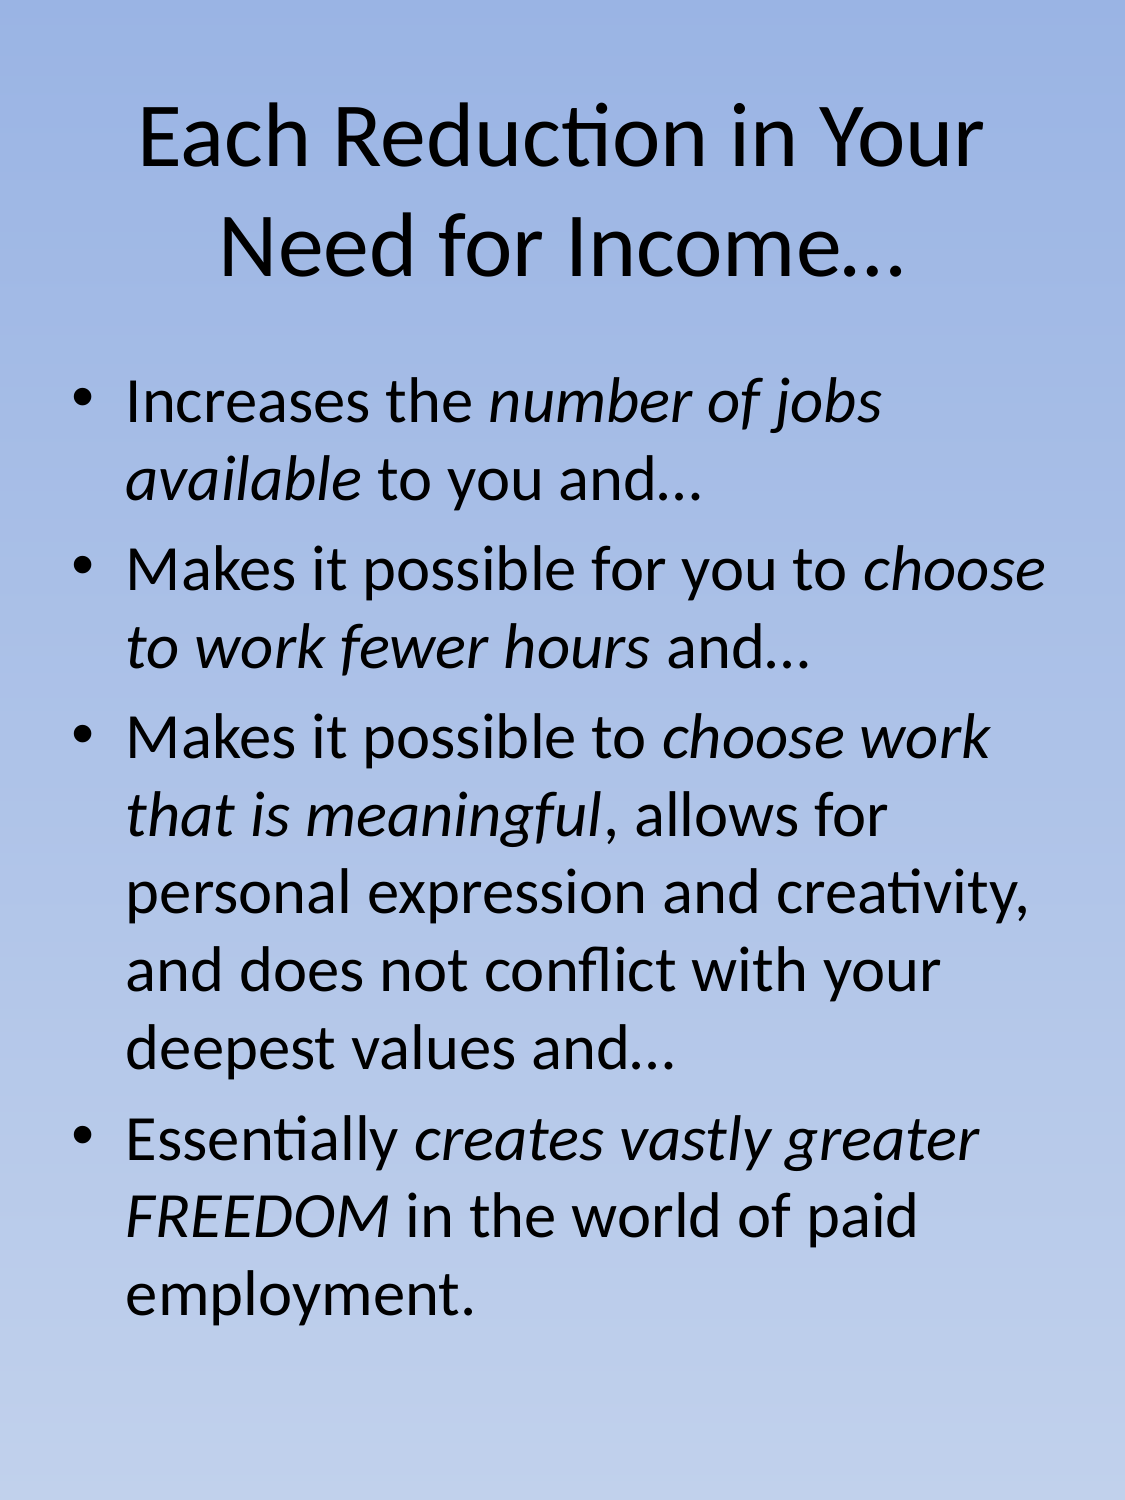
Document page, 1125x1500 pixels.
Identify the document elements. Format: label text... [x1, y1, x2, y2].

title Each Reduction in Your Need for Income… [56, 60, 1069, 310]
list Increases the number of jobs available to you and… Makes it possible for you to choose to work fewer hours and… Makes it possible to choose work that is meaningful, allows for personal expression and creativity, and does not conflict with your deepest values and… Essentially creates vastly greater FREEDOM in the world of paid employment. [56, 350, 1069, 1340]
